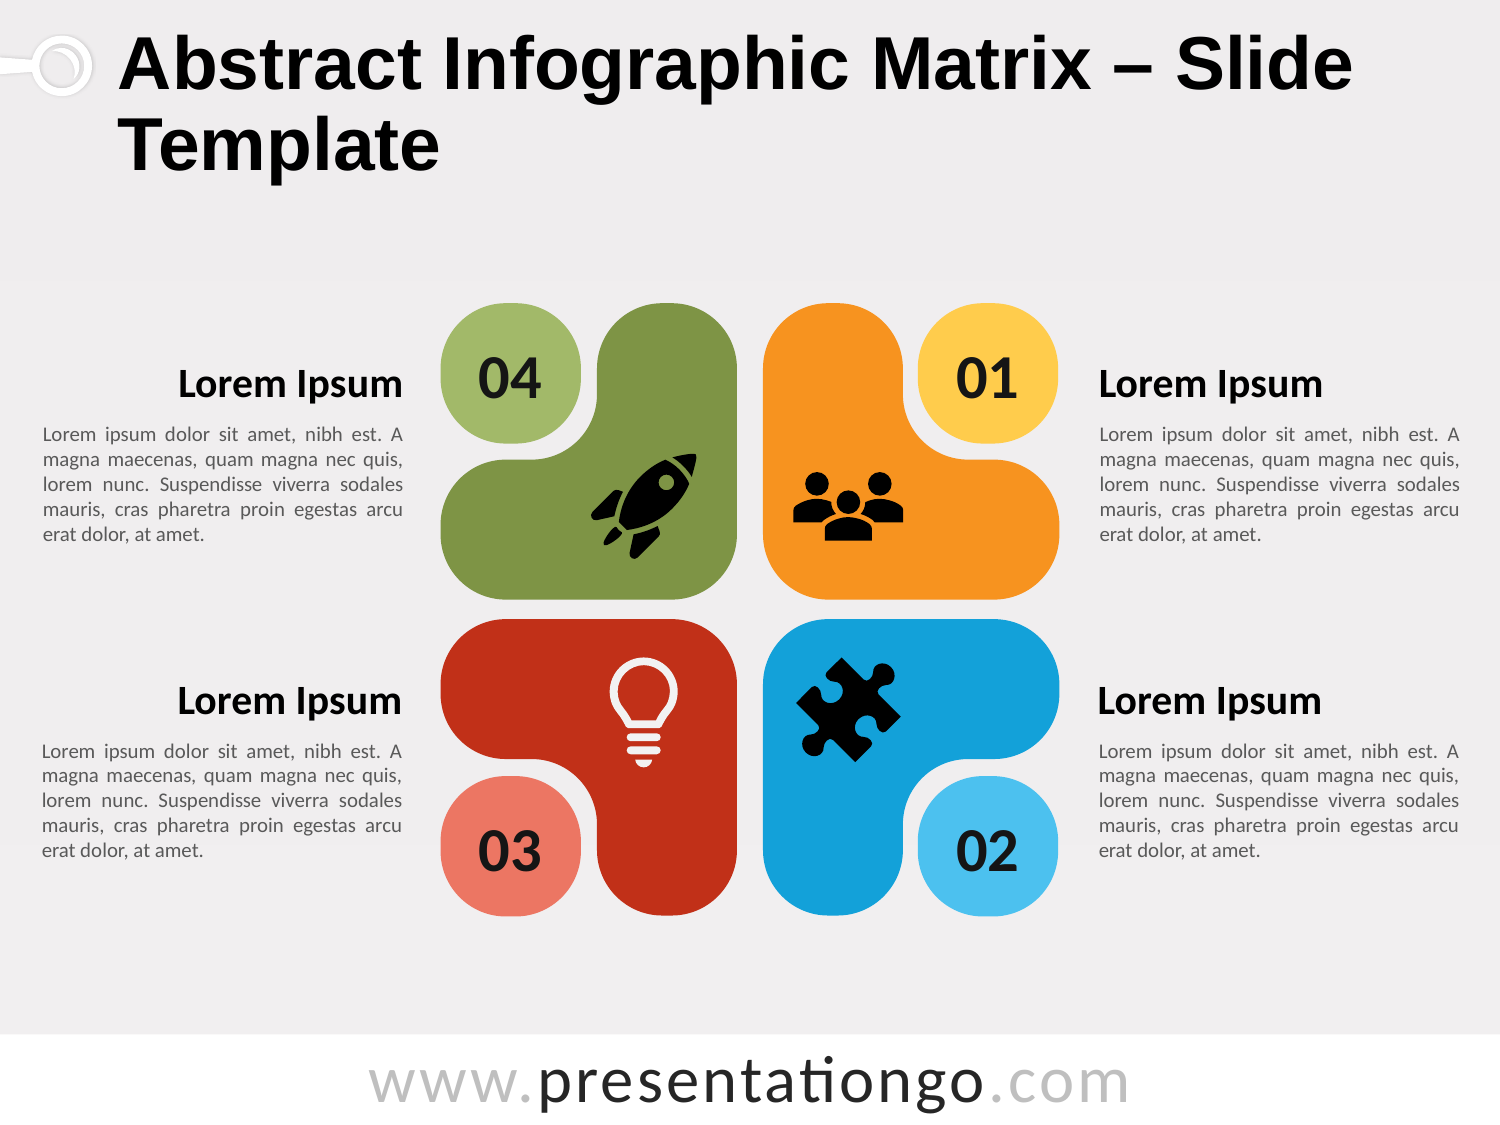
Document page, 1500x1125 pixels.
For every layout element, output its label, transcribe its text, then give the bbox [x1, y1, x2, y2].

text_box [796, 657, 901, 763]
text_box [1097, 664, 1459, 872]
text_box [762, 619, 1060, 916]
text_box [440, 303, 737, 600]
text_box 04 [440, 303, 581, 444]
text_box 03 [440, 776, 581, 917]
text_box 01 [917, 303, 1059, 444]
text_box [440, 619, 737, 916]
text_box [580, 443, 707, 570]
text_box 02 [917, 776, 1059, 917]
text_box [793, 472, 904, 541]
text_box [1098, 347, 1460, 555]
text_box [762, 303, 1060, 600]
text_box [41, 347, 404, 555]
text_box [40, 664, 403, 872]
title Abstract Infographic Matrix – Slide Template [103, 17, 1397, 139]
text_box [580, 649, 707, 776]
